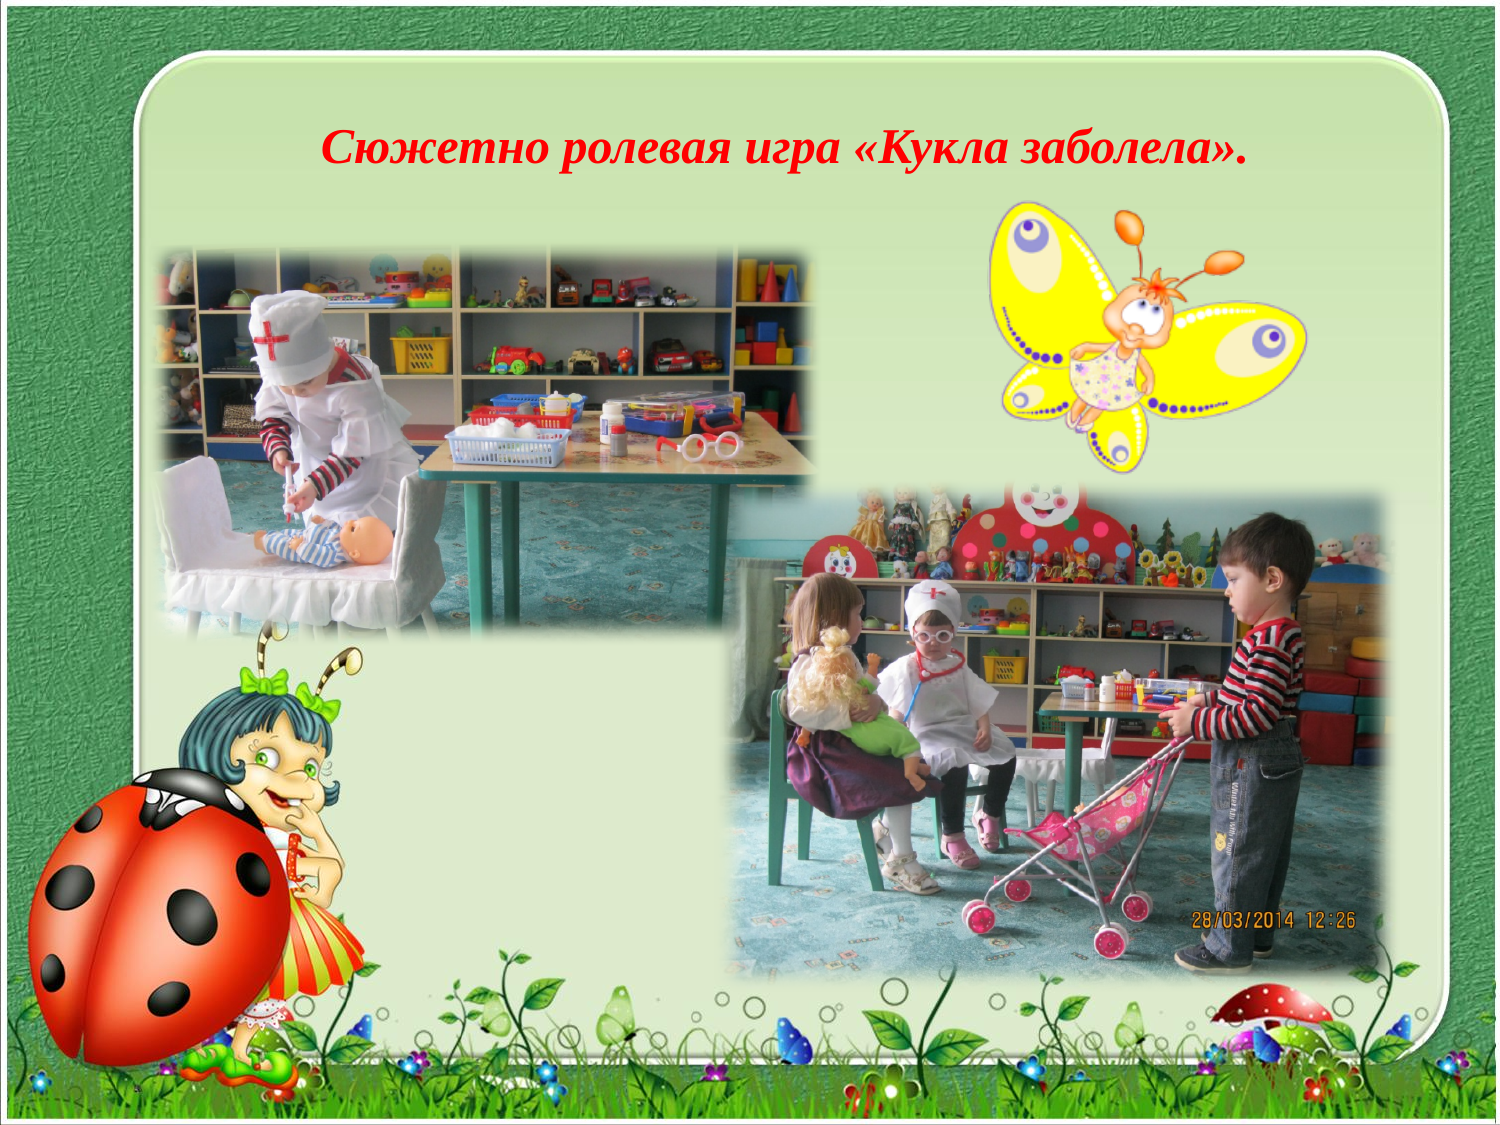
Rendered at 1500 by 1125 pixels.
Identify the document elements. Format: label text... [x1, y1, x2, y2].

picture [0, 0, 1500, 1125]
text_box Сюжетно ролевая игра «Кукла заболела». [183, 105, 1388, 181]
